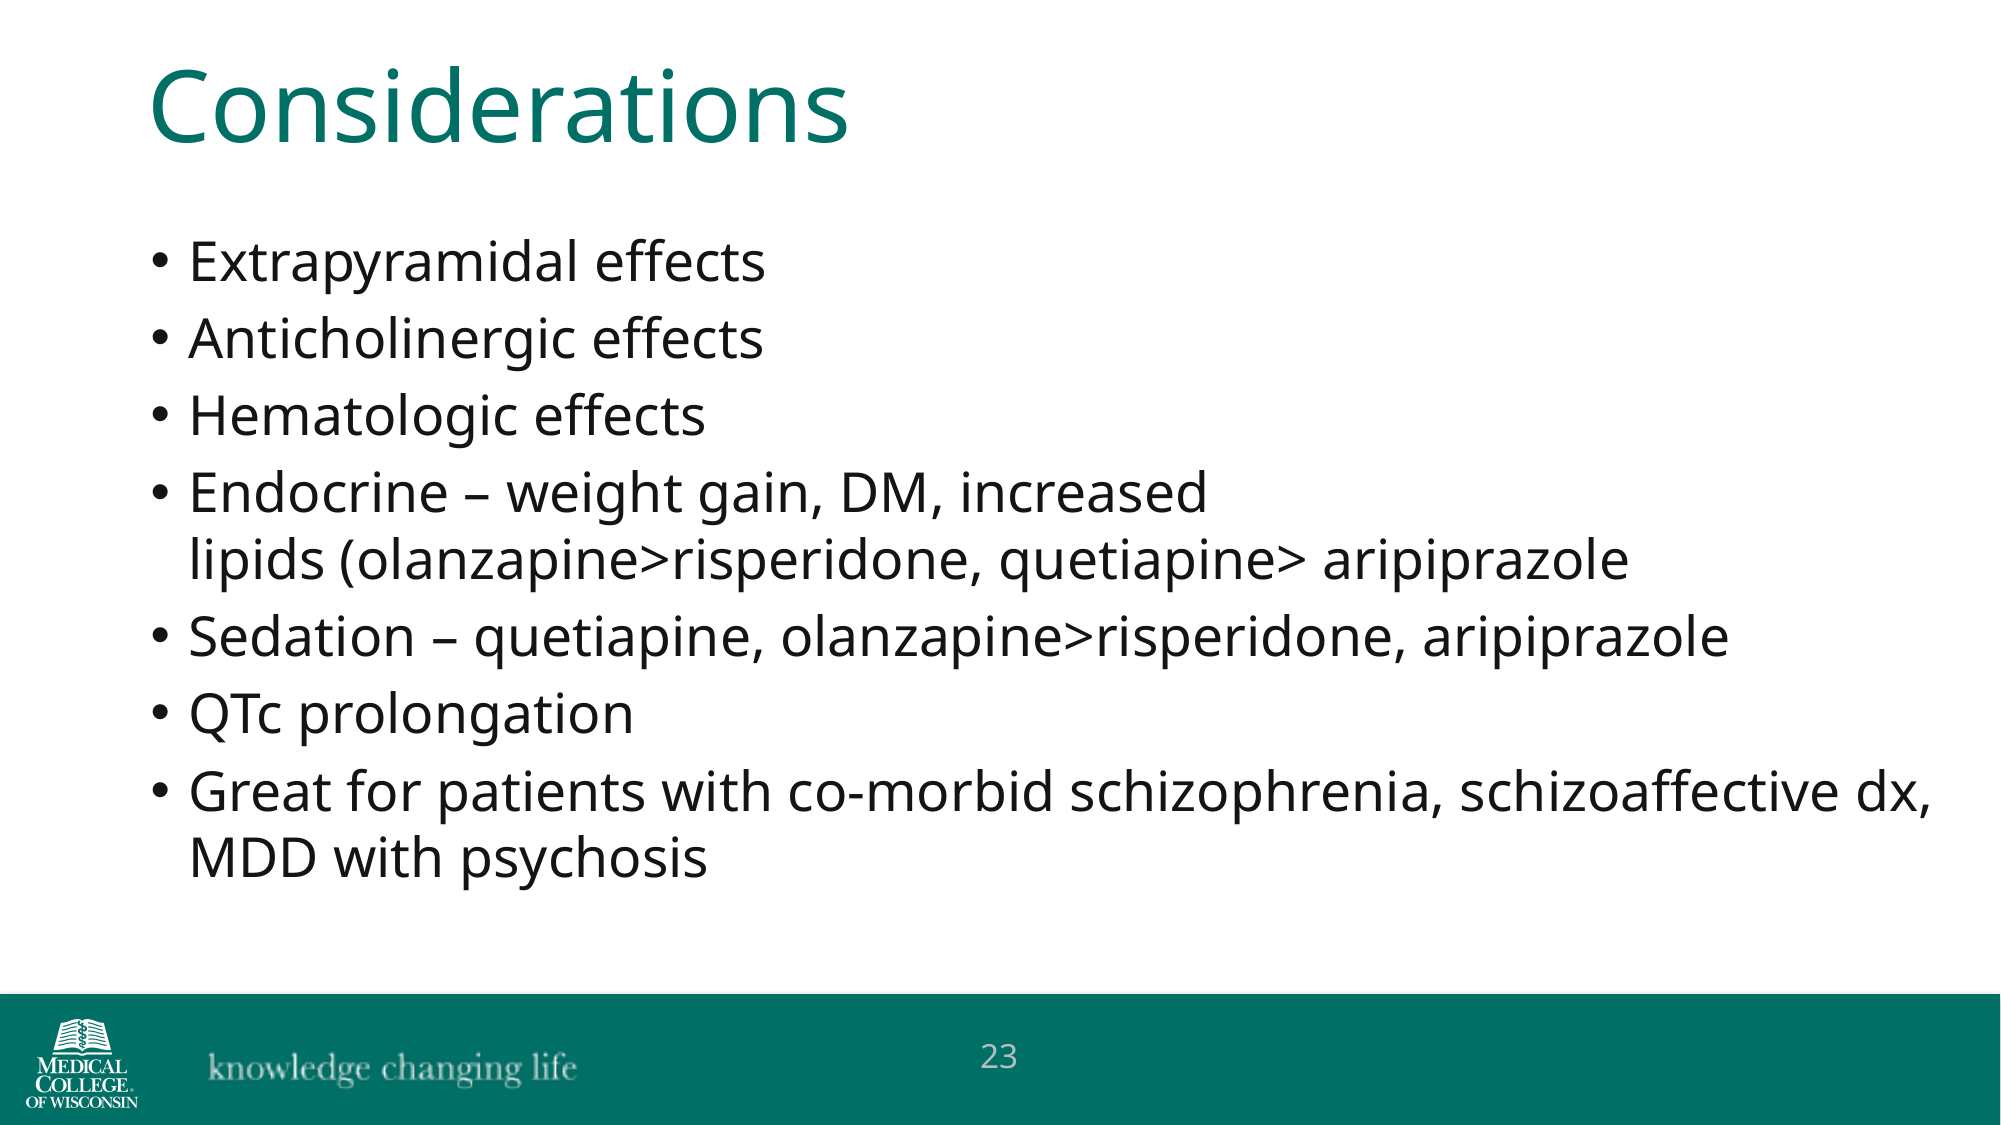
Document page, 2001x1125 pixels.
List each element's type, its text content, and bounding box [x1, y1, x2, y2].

slide_number 23 [774, 1027, 1225, 1088]
picture [26, 1019, 138, 1108]
list Considerations [132, 35, 1958, 167]
list Extrapyramidal effects Anticholinergic effects Hematologic effects Endocrine – weight gain, DM, increased lipids (olanzapine>risperidone, quetiapine> aripiprazole Sedation – quetiapine, olanzapine>risperidone, aripiprazole QTc prolongation Great for patients with co-morbid schizophrenia, schizoaffective dx, MDD with psychosis [135, 218, 1961, 930]
